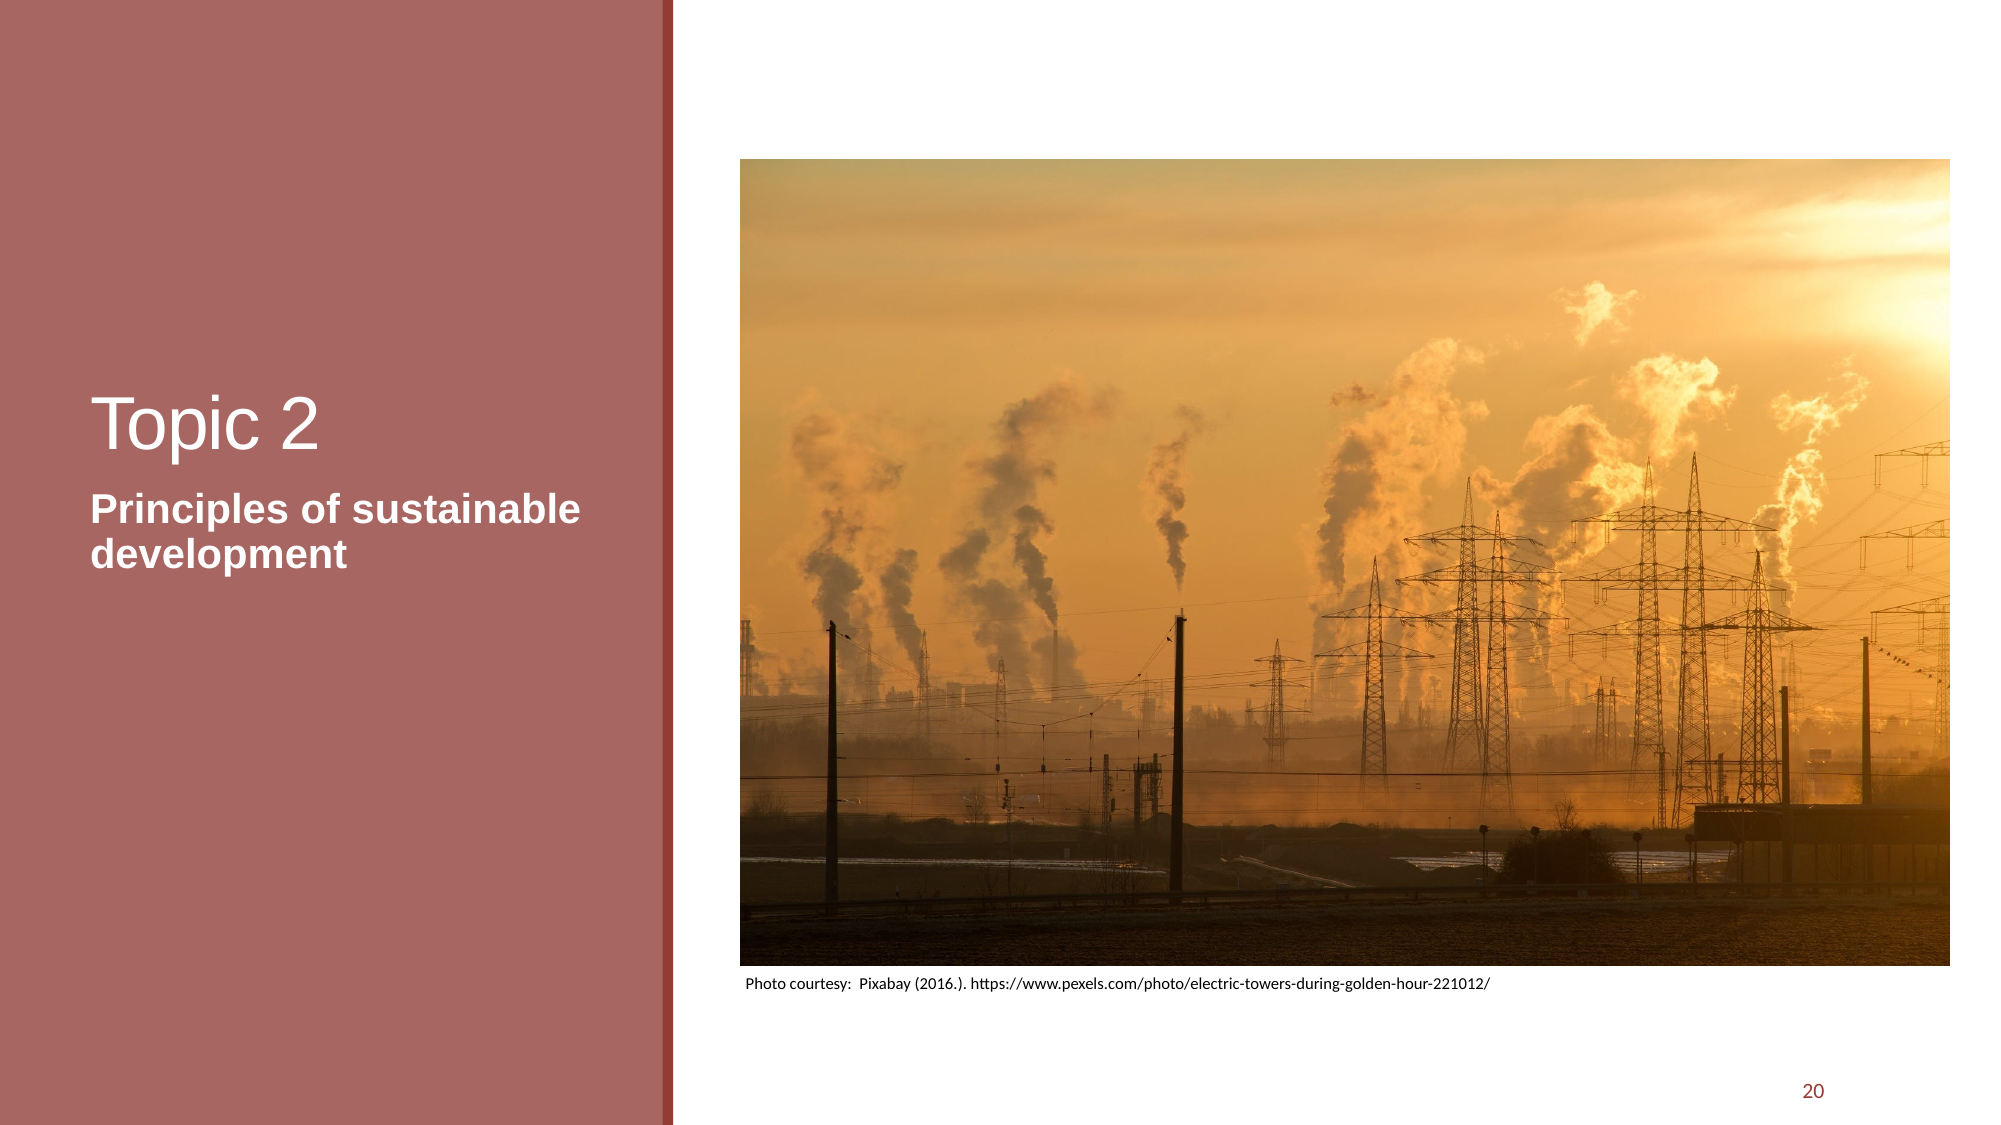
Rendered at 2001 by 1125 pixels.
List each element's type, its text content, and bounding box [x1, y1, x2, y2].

text_box Photo courtesy: Pixabay (2016.). https://www.pexels.com/photo/electric-towers-during-golden-hour-221012/ [730, 965, 1940, 1000]
slide_number 20 [1624, 1059, 1840, 1120]
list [740, 159, 1950, 966]
list Principles of sustainable development [75, 479, 600, 1035]
title Topic 2 [75, 97, 600, 473]
